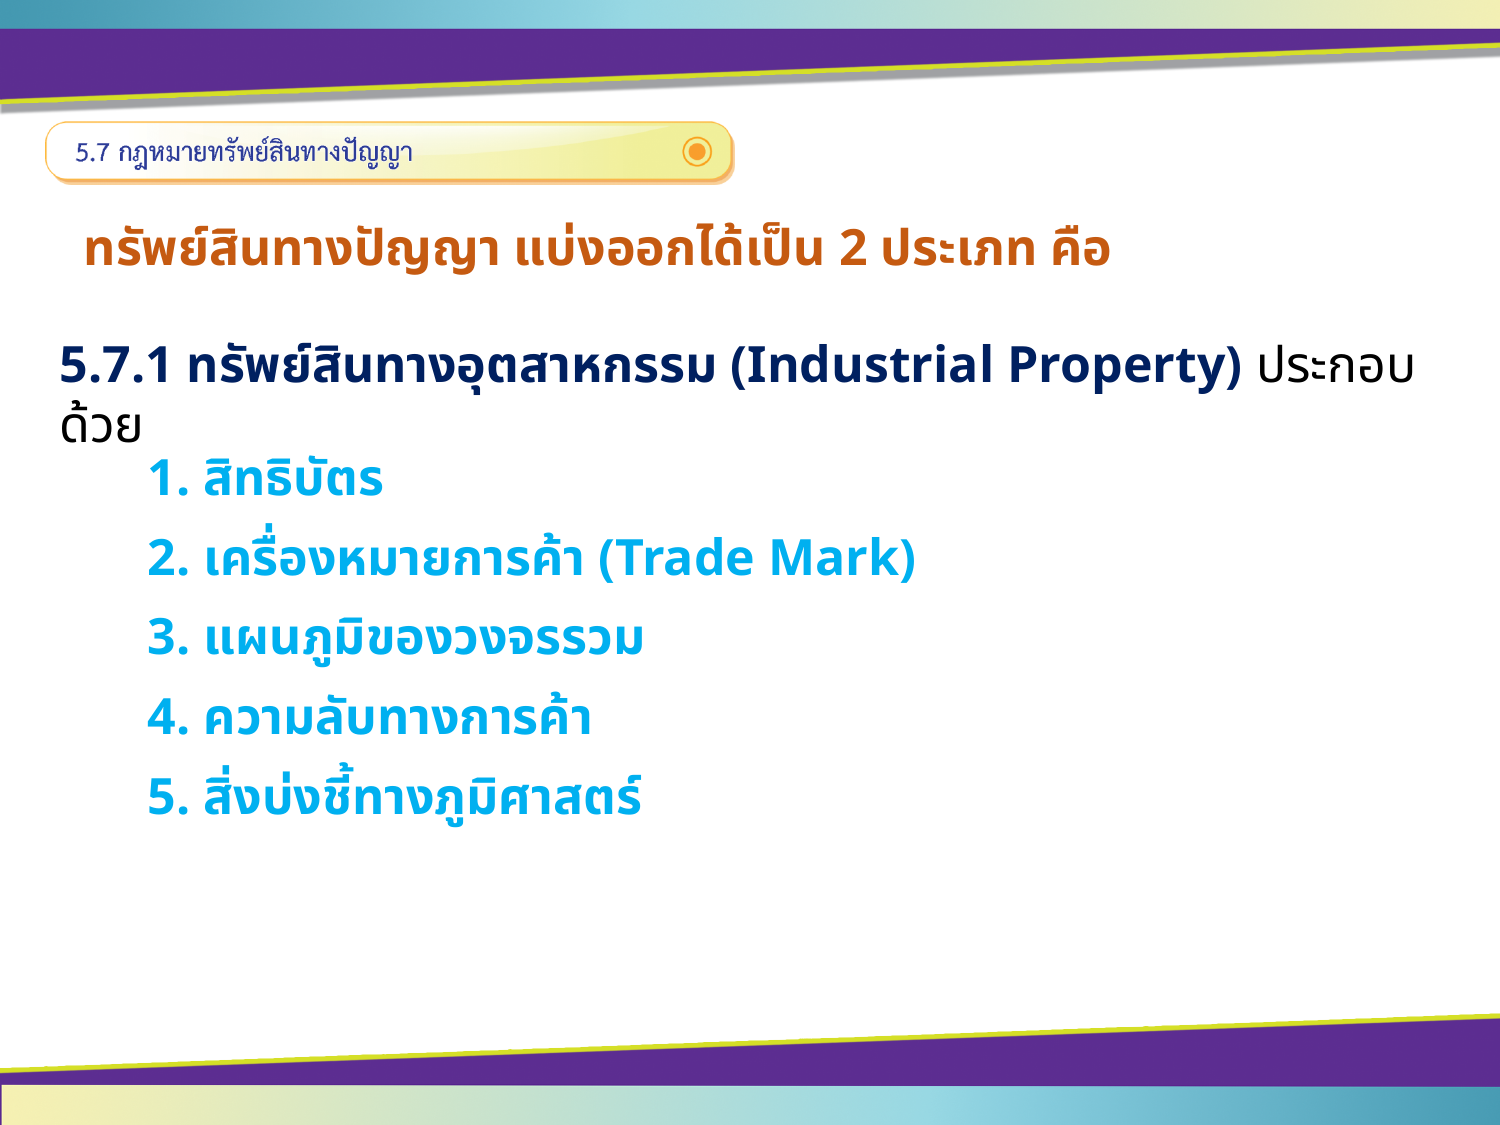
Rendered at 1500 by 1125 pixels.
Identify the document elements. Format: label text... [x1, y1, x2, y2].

text_box ทรัพย์สินทางปัญญา แบ่งออกได้เป็น 2 ประเภท คือ [69, 208, 1150, 284]
text_box 1. สิทธิบัตร 2. เครื่องหมายการค้า (Trade Mark) 3. แผนภูมิของวงจรรวม 4. ความลับทางการค้า 5. สิ่งบ่งชี้ทางภูมิศาสตร์ [133, 437, 1362, 833]
picture [0, 0, 1500, 1125]
text_box 5.7.1 ทรัพย์สินทางอุตสาหกรรม (Industrial Property) ประกอบด้วย [45, 324, 1456, 460]
